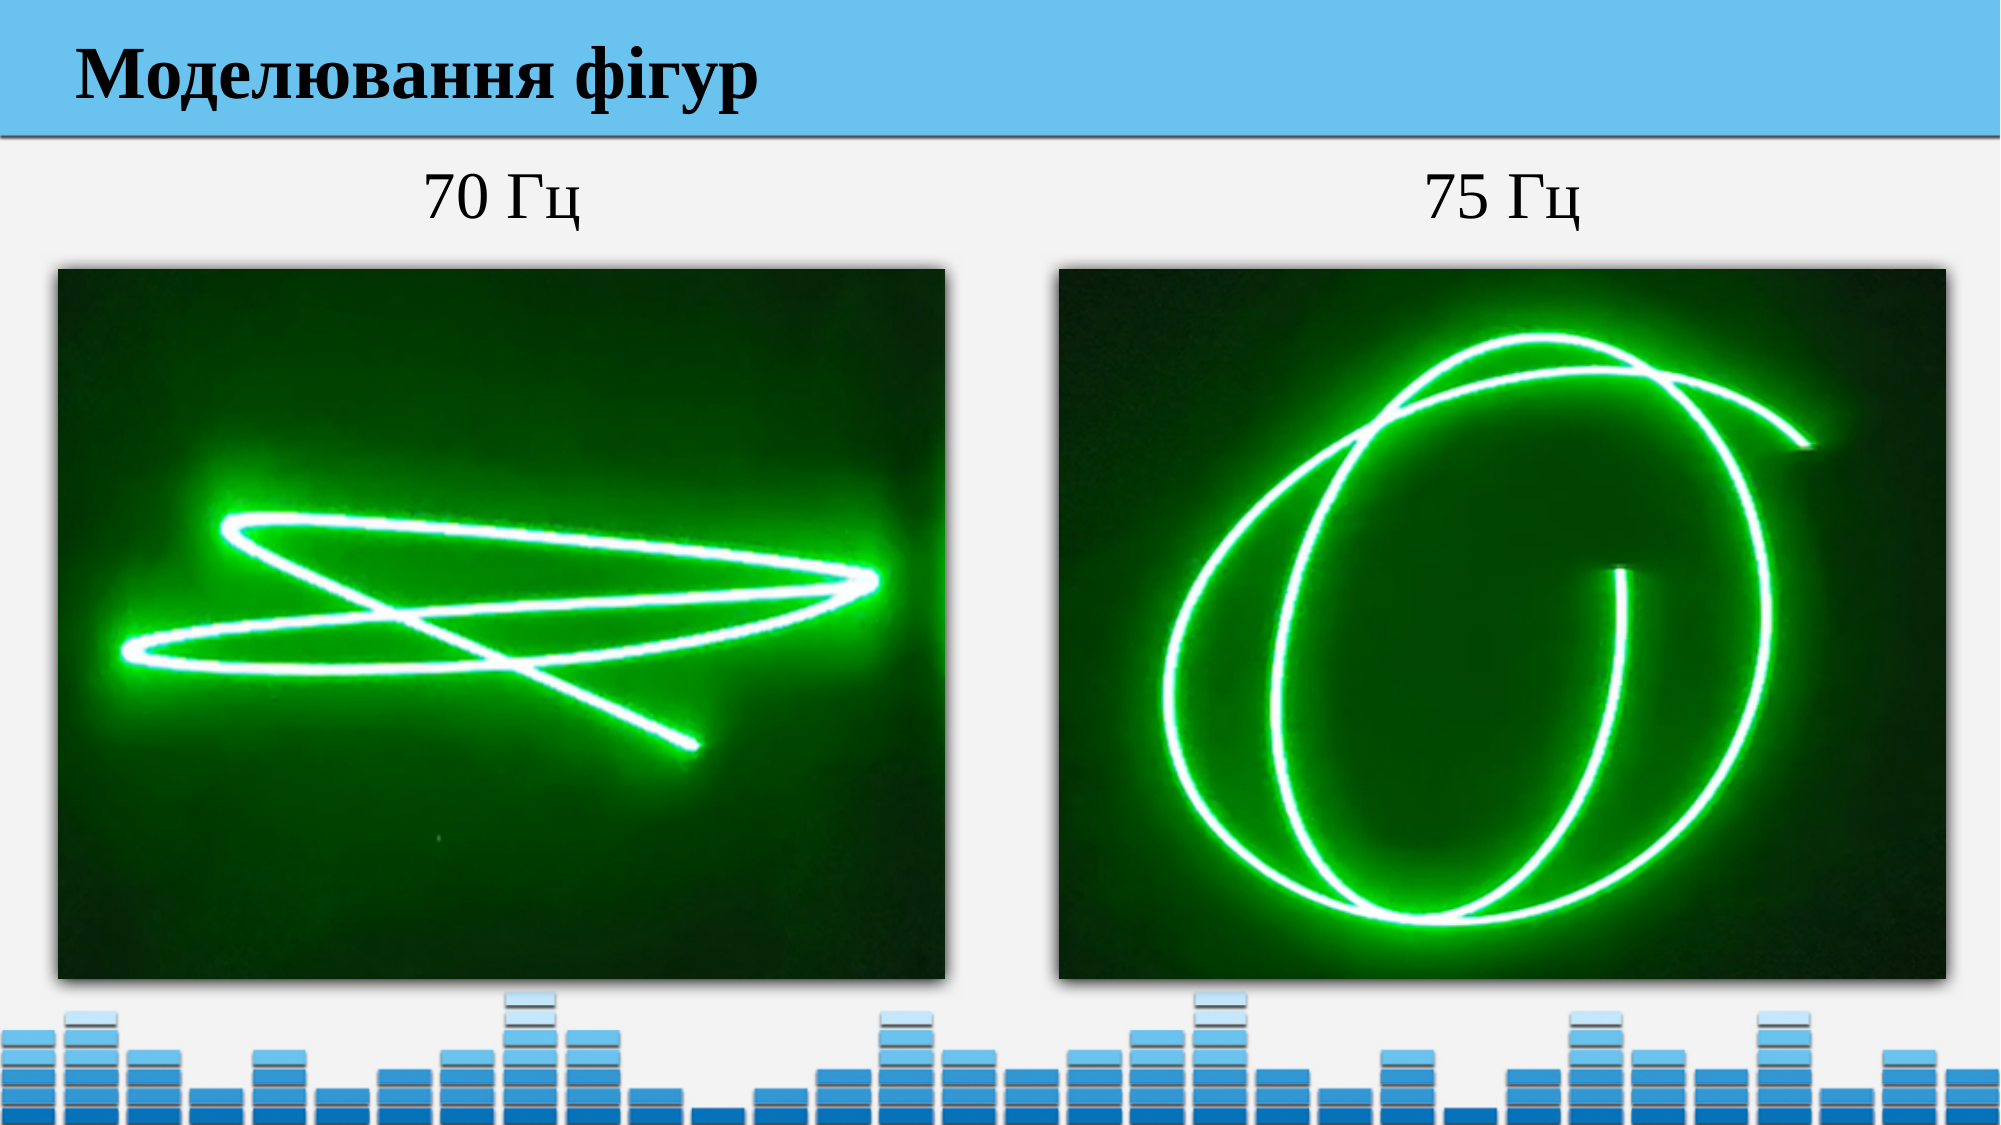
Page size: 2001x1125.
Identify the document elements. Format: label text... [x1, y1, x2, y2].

text_box 75 Гц [1059, 144, 1946, 240]
picture [0, 0, 2001, 1125]
text_box Моделювання фігур [58, 2, 1946, 134]
text_box 70 Гц [58, 144, 945, 240]
